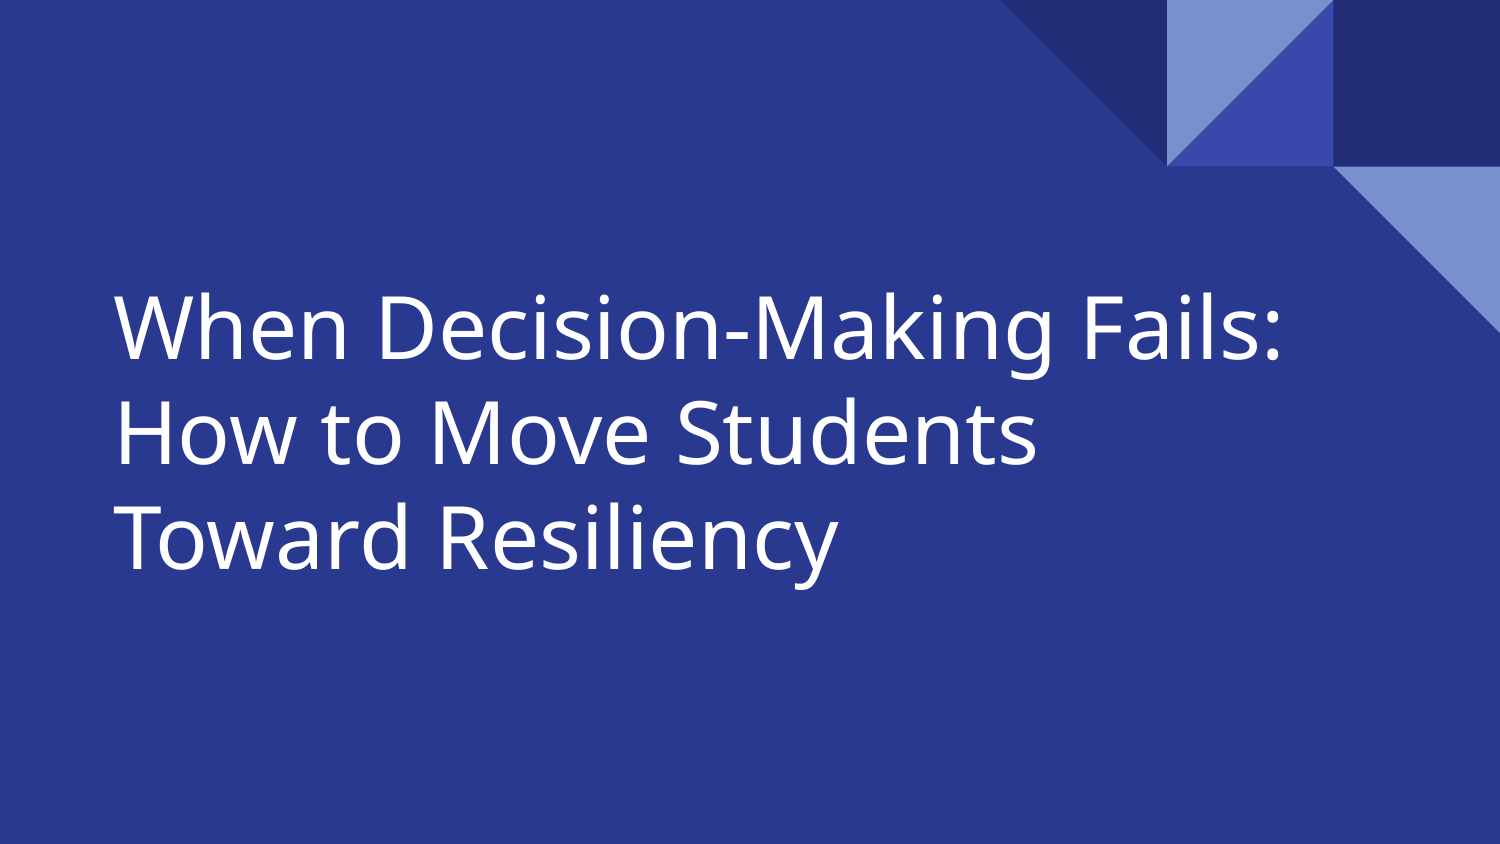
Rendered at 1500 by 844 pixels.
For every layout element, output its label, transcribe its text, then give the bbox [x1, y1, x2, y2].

title When Decision-Making Fails: How to Move Students Toward Resiliency [98, 291, 1447, 602]
